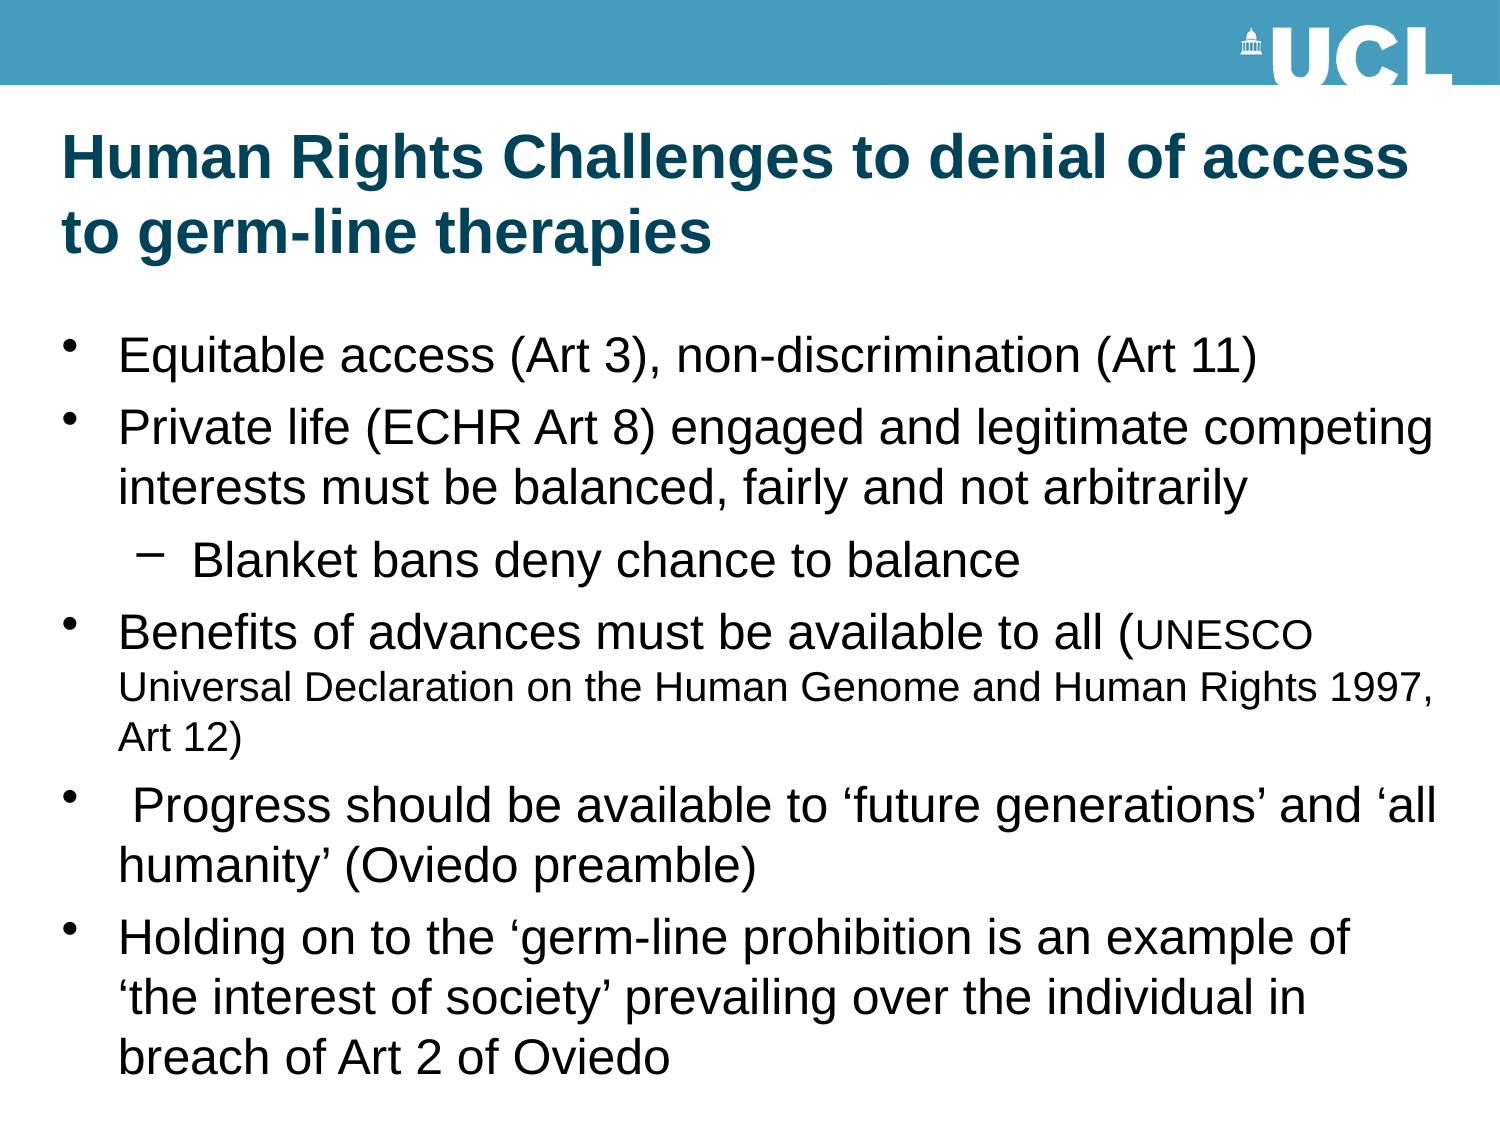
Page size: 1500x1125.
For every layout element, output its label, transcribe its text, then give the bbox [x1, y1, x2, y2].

title Human Rights Challenges to denial of access to germ-line therapies [53, 108, 1448, 314]
picture [0, 0, 1500, 85]
list Equitable access (Art 3), non-discrimination (Art 11) Private life (ECHR Art 8) engaged and legitimate competing interests must be balanced, fairly and not arbitrarily Blanket bans deny chance to balance Benefits of advances must be available to all (UNESCO Universal Declaration on the Human Genome and Human Rights 1997, Art 12) Progress should be available to ‘future generations’ and ‘all humanity’ (Oviedo preamble) Holding on to the ‘germ-line prohibition is an example of ‘the interest of society’ prevailing over the individual in breach of Art 2 of Oviedo [53, 314, 1448, 1019]
